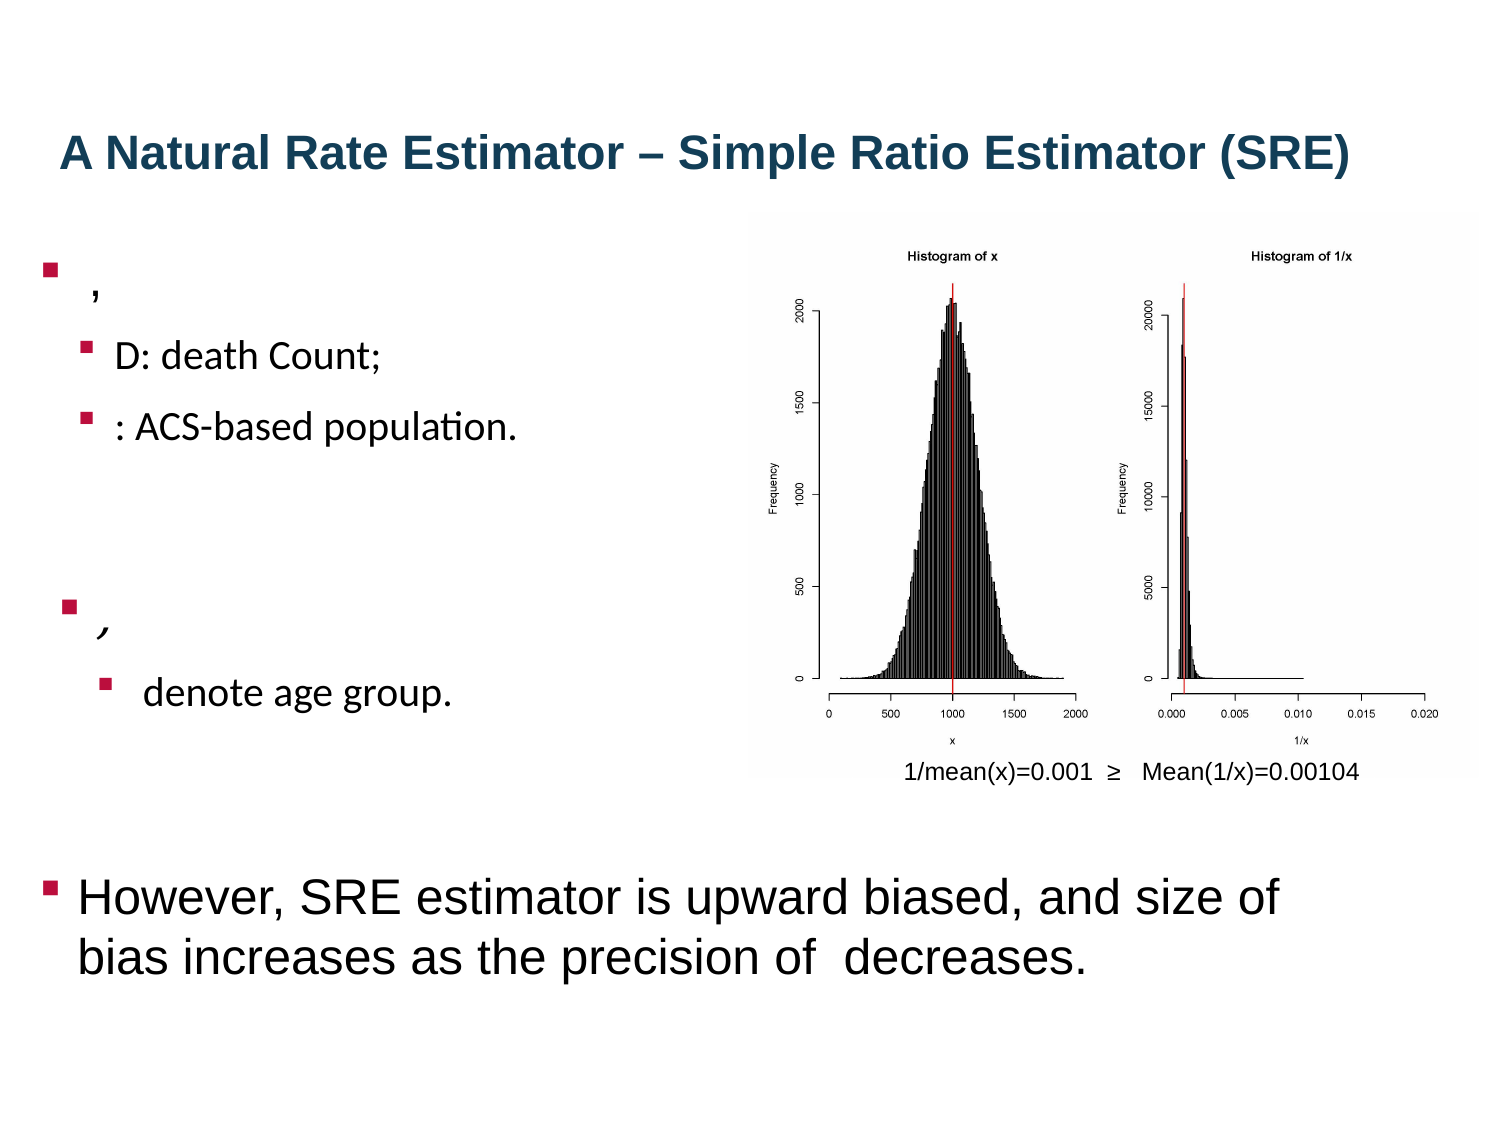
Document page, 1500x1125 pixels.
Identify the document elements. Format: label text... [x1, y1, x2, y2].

title A Natural Rate Estimator – Simple Ratio Estimator (SRE) [43, 87, 1382, 213]
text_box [747, 212, 1479, 794]
